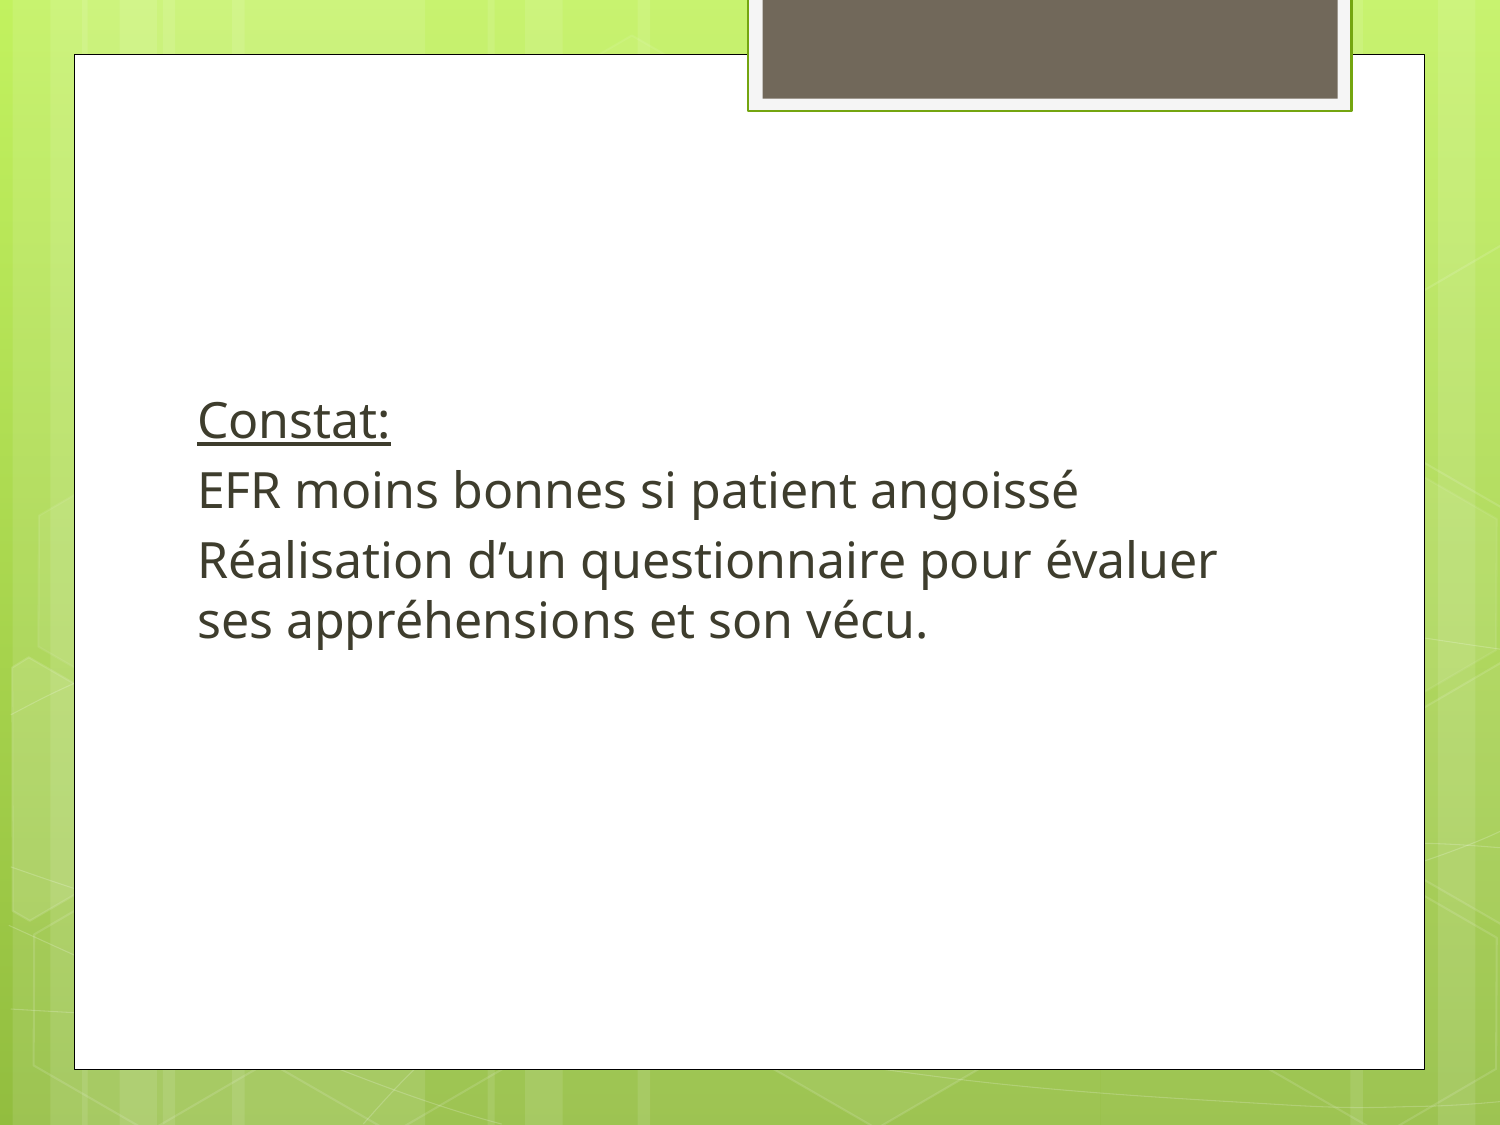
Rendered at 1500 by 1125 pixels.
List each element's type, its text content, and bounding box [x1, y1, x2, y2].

text_box Constat: EFR moins bonnes si patient angoissé Réalisation d’un questionnaire pour évaluer ses appréhensions et son vécu. [171, 381, 1283, 957]
